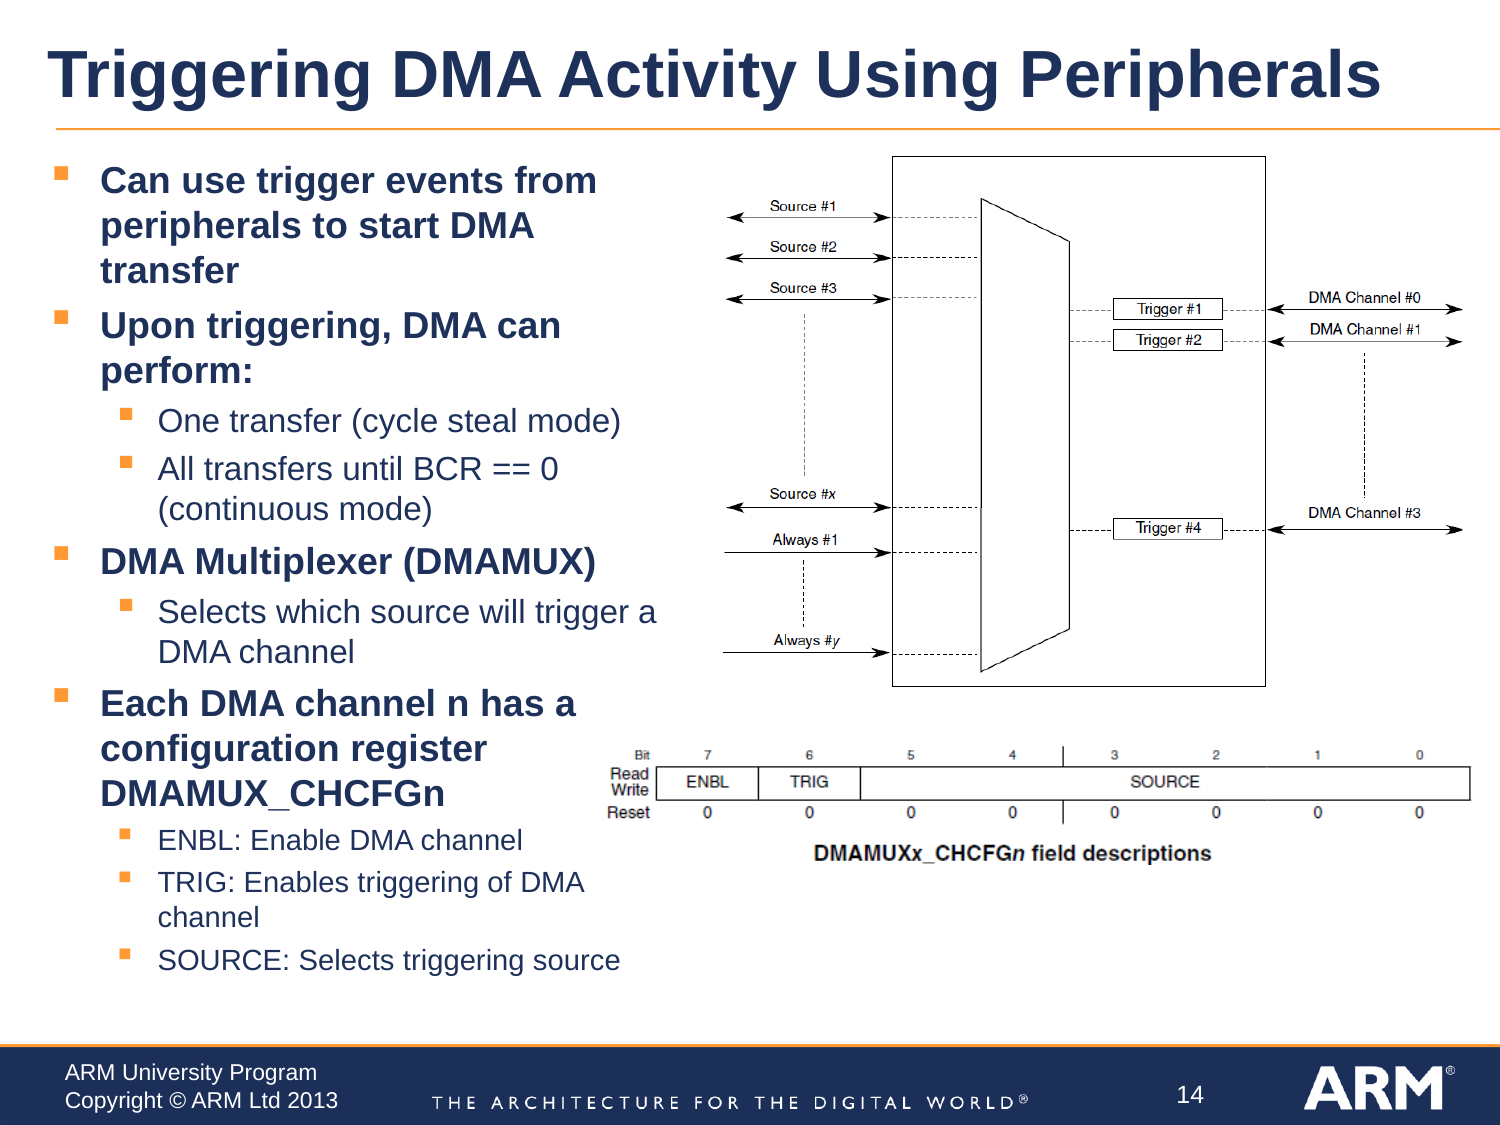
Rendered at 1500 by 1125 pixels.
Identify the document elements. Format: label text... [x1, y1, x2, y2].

list Can use trigger events from peripherals to start DMA transfer Upon triggering, DMA can perform: One transfer (cycle steal mode) All transfers until BCR == 0 (continuous mode) DMA Multiplexer (DMAMUX) Selects which source will trigger a DMA channel Each DMA channel n has a configuration register DMAMUX_CHCFGn ENBL: Enable DMA channel TRIG: Enables triggering of DMA channel SOURCE: Selects triggering source [37, 149, 688, 1113]
title Triggering DMA Activity Using Peripherals [34, 1, 1500, 141]
picture [0, 1048, 1500, 1125]
picture [587, 737, 1480, 865]
picture [706, 149, 1480, 688]
